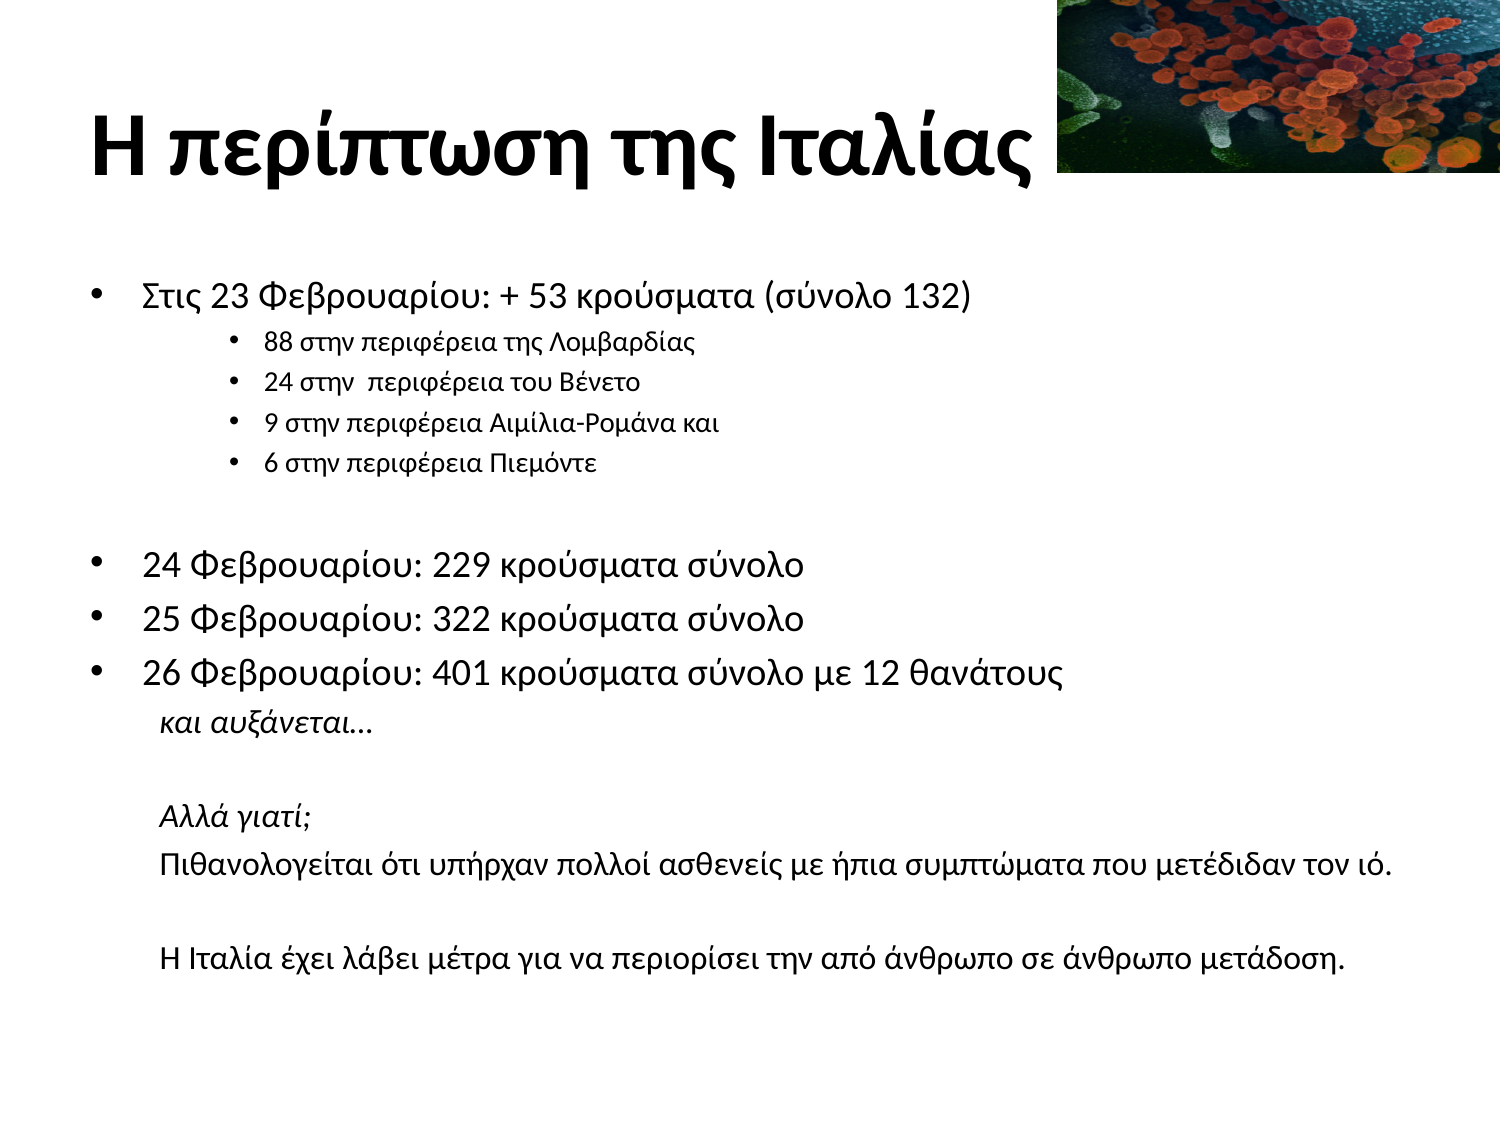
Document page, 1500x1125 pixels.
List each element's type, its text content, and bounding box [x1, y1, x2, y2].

picture [1056, 0, 1500, 173]
list Στις 23 Φεβρουαρίου: + 53 κρούσματα (σύνολο 132) 88 στην περιφέρεια της Λομβαρδίας 24 στην περιφέρεια του Βένετο 9 στην περιφέρεια Αιμίλια-Ρομάνα και 6 στην περιφέρεια Πιεμόντε 24 Φεβρουαρίου: 229 κρούσματα σύνολο 25 Φεβρουαρίου: 322 κρούσματα σύνολο 26 Φεβρουαρίου: 401 κρούσματα σύνολο με 12 θανάτους και αυξάνεται… Αλλά γιατί; Πιθανολογείται ότι υπήρχαν πολλοί ασθενείς με ήπια συμπτώματα που μετέδιδαν τον ιό. Η Ιταλία έχει λάβει μέτρα για να περιορίσει την από άνθρωπο σε άνθρωπο μετάδοση. [75, 262, 1425, 1005]
title Η περίπτωση της Ιταλίας [75, 45, 1425, 233]
